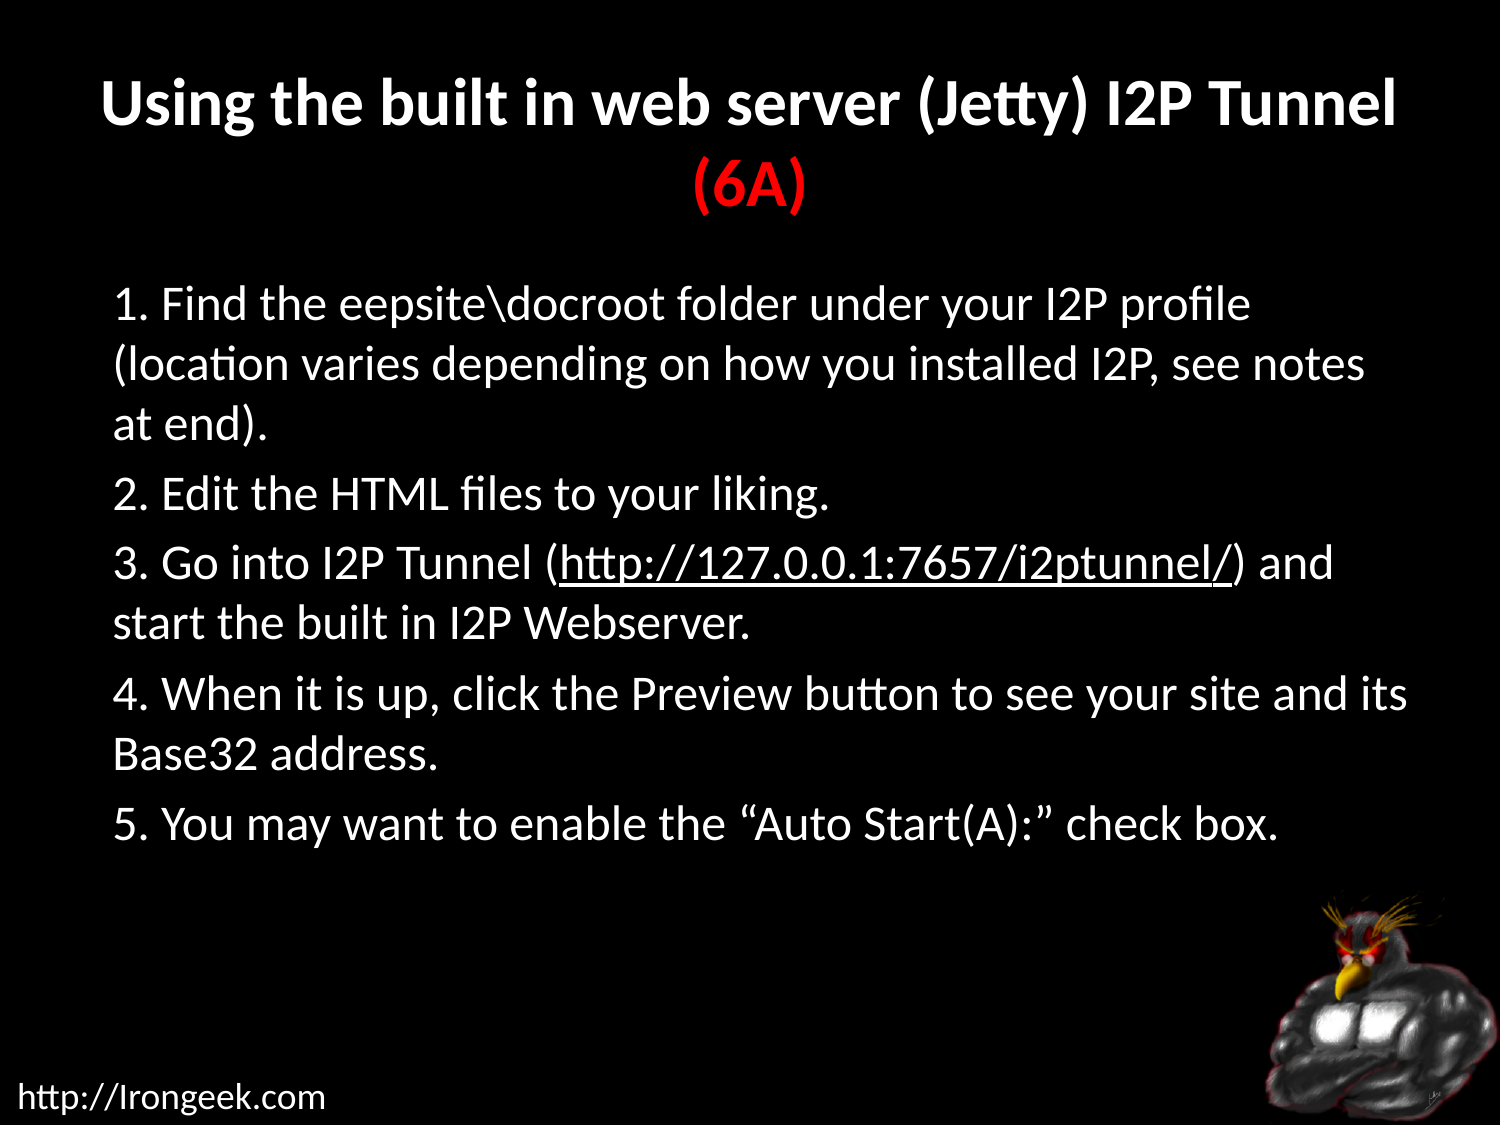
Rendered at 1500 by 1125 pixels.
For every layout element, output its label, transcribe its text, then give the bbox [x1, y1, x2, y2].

list 1. Find the eepsite\docroot folder under your I2P profile (location varies depending on how you installed I2P, see notes at end). 2. Edit the HTML files to your liking. 3. Go into I2P Tunnel (http://127.0.0.1:7657/i2ptunnel/) and start the built in I2P Webserver. 4. When it is up, click the Preview button to see your site and its Base32 address. 5. You may want to enable the “Auto Start(A):” check box. [74, 262, 1426, 1036]
title Using the built in web server (Jetty) I2P Tunnel (6A) [75, 45, 1425, 233]
picture [1259, 890, 1500, 1125]
